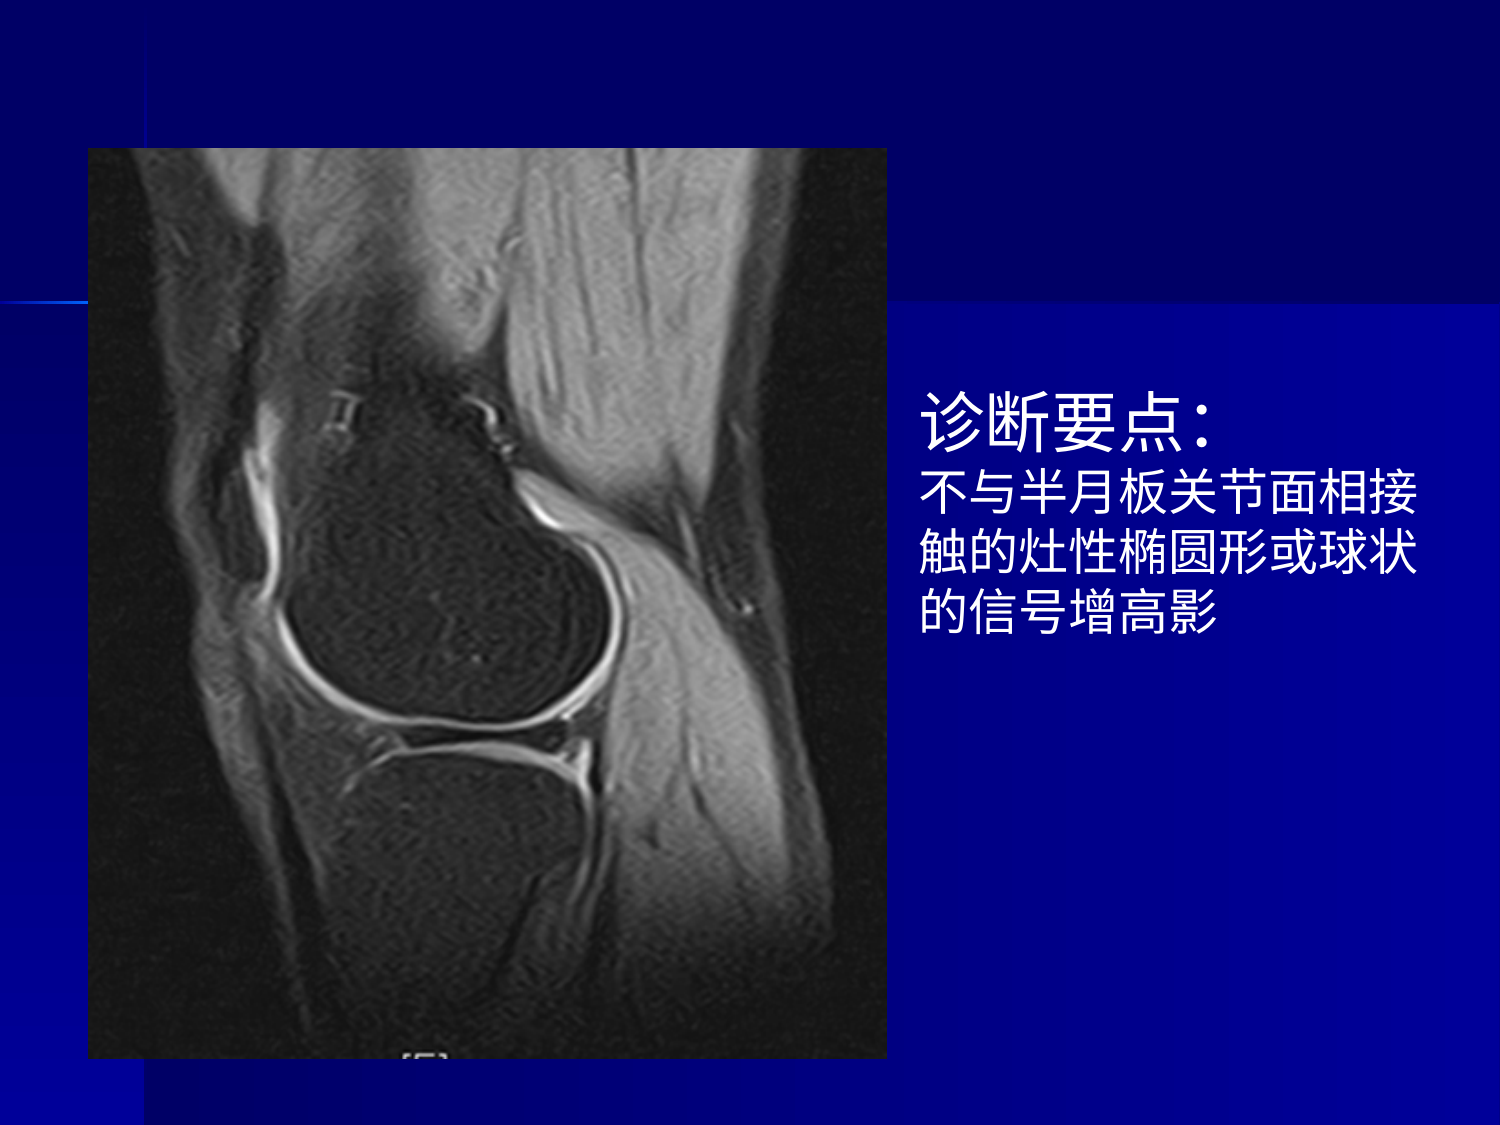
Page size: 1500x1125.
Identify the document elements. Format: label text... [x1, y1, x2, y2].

text_box 诊断要点： 不与半月板关节面相接触的灶性椭圆形或球状的信号增高影 [903, 373, 1447, 729]
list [88, 148, 887, 1059]
